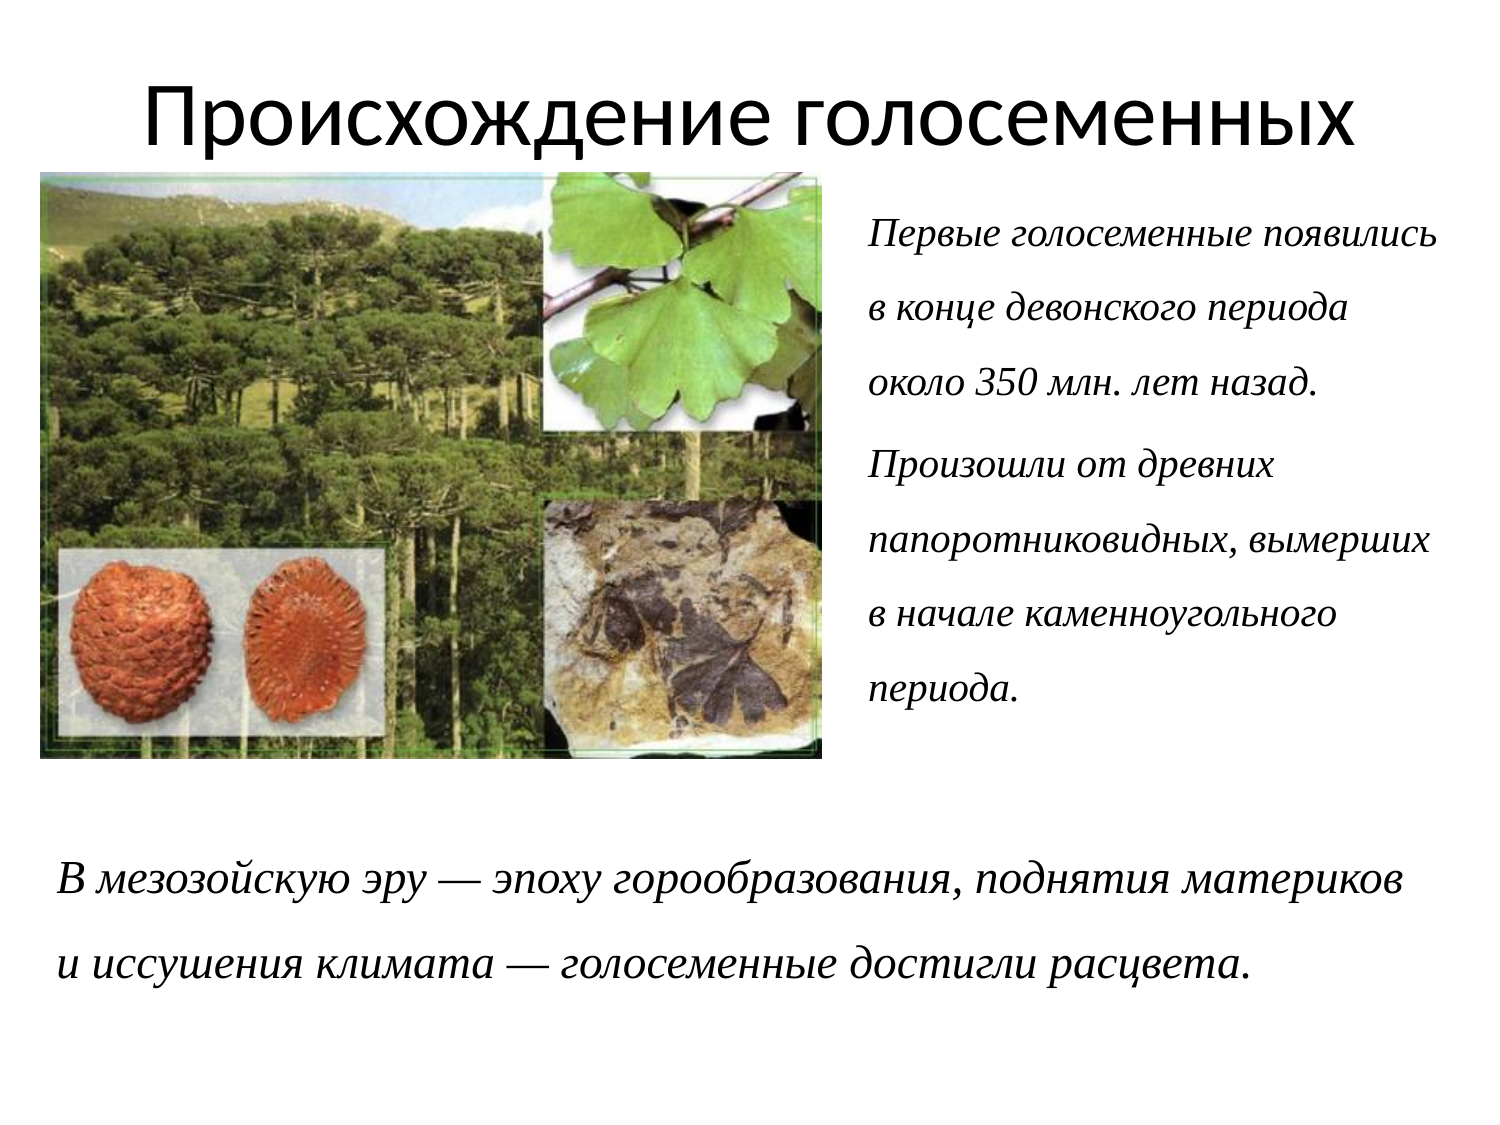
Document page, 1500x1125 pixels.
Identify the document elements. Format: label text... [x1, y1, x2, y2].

title Происхождение голосеменных [75, 45, 1425, 173]
list Первые голосеменные появились в конце девонского периода около 350 млн. лет назад. Произошли от древних папоротниковидных, вымерших в начале каменноугольного периода. [853, 172, 1465, 776]
picture [40, 172, 822, 759]
text_box В мезозойскую эру — эпоху горообразования, поднятия материков и иссушения климата — голосеменные достигли расцвета. [41, 810, 1450, 1071]
